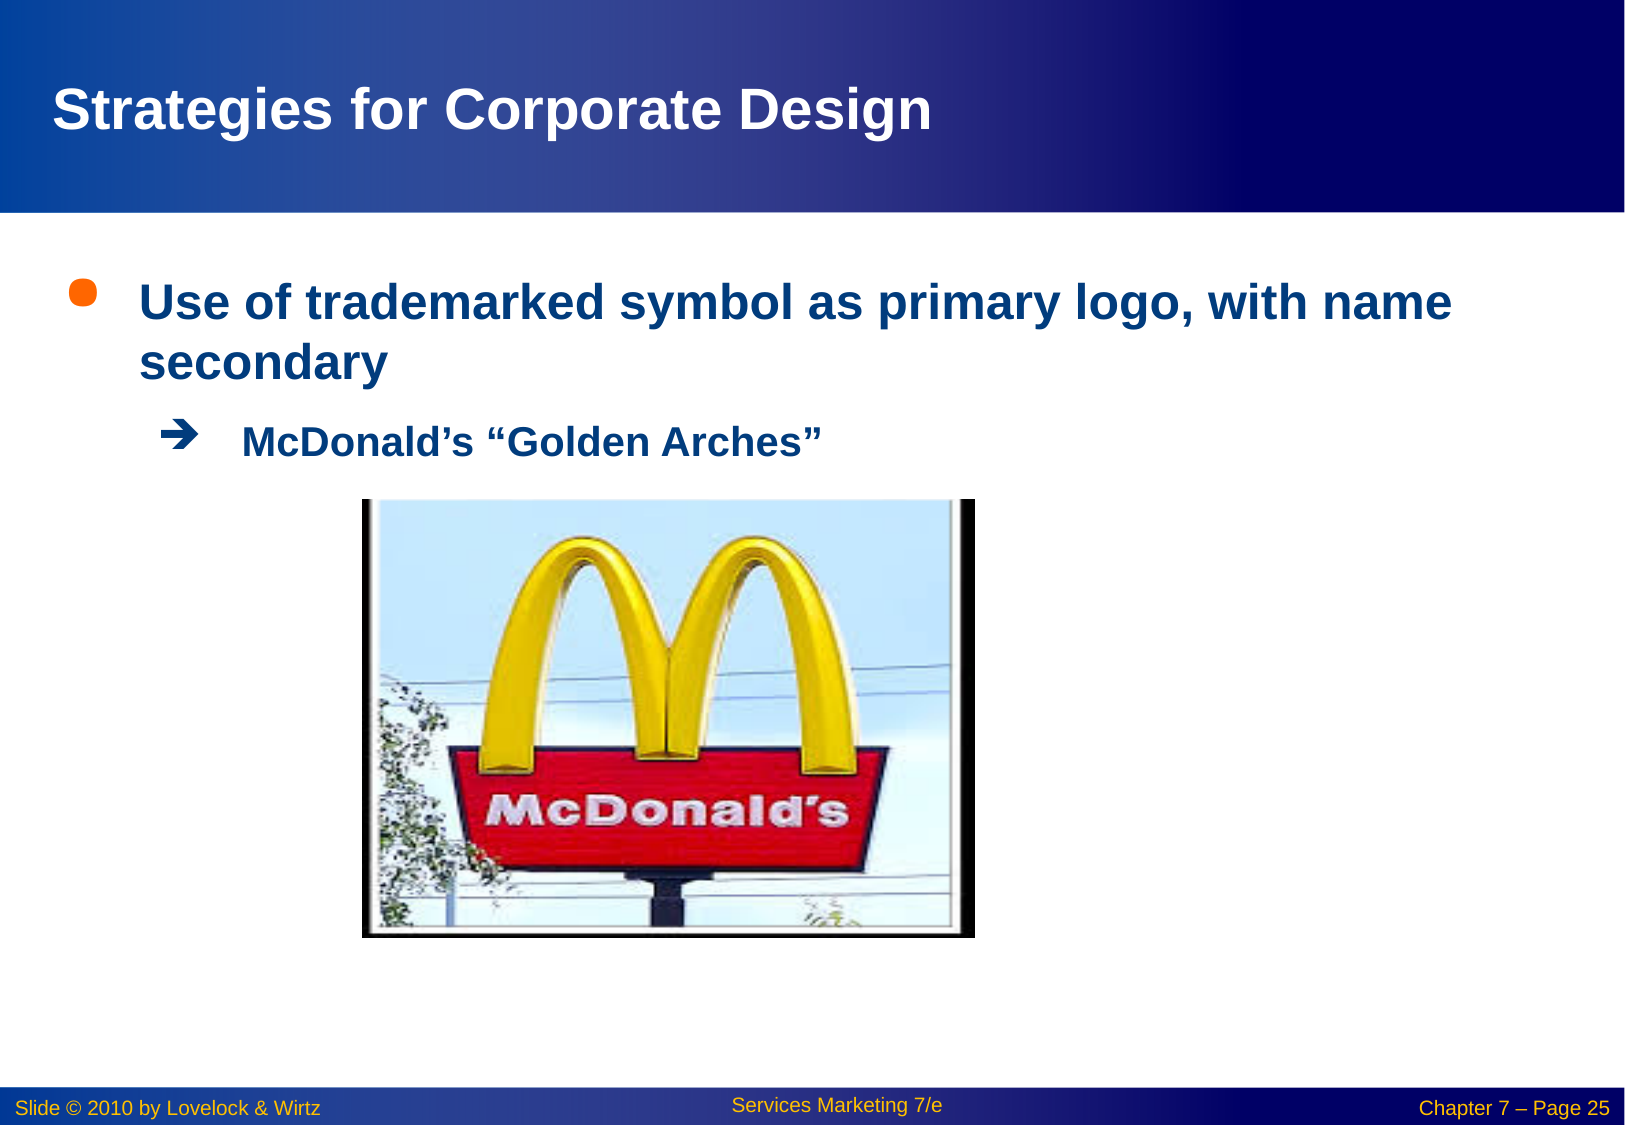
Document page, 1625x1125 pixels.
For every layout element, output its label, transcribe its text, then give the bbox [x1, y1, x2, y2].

title Strategies for Corporate Design [36, 37, 1088, 176]
list Use of trademarked symbol as primary logo, with name secondary McDonald’s “Golden Arches” [49, 261, 1588, 1051]
picture [361, 499, 975, 938]
